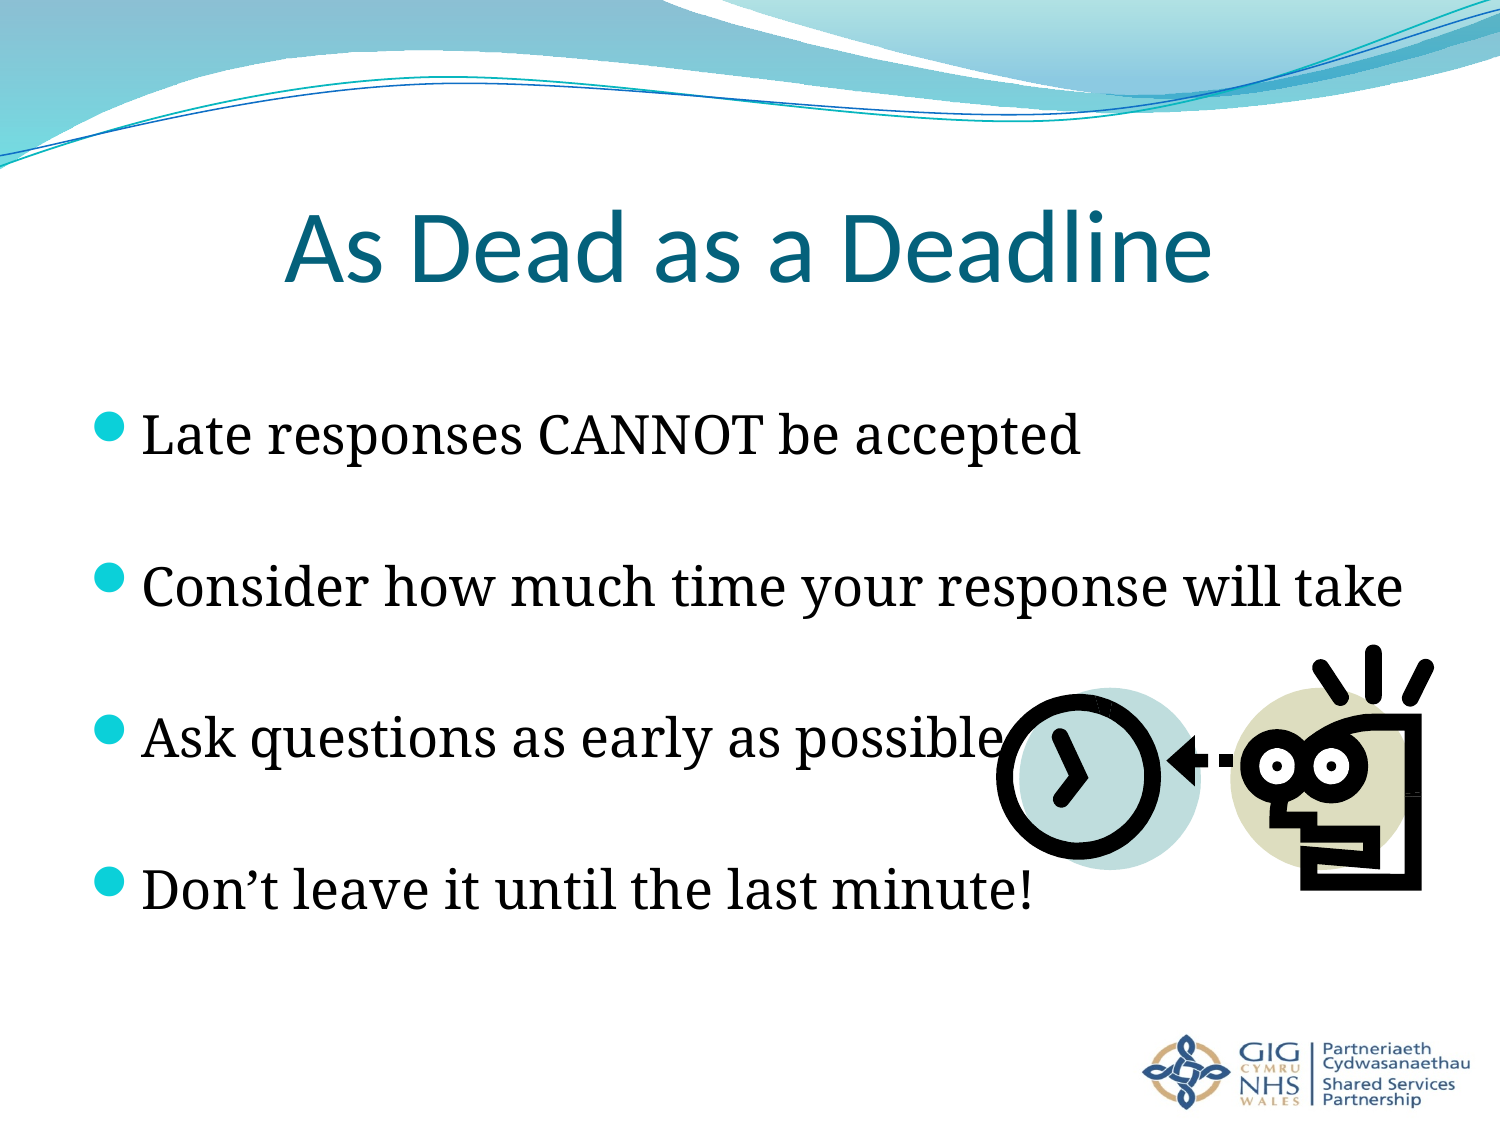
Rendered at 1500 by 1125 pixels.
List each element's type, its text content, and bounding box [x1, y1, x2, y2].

picture [995, 644, 1436, 891]
picture [1110, 1019, 1500, 1125]
list Late responses CANNOT be accepted Consider how much time your response will take Ask questions as early as possible Don’t leave it until the last minute! [74, 317, 1426, 1038]
title As Dead as a Deadline [74, 115, 1426, 304]
